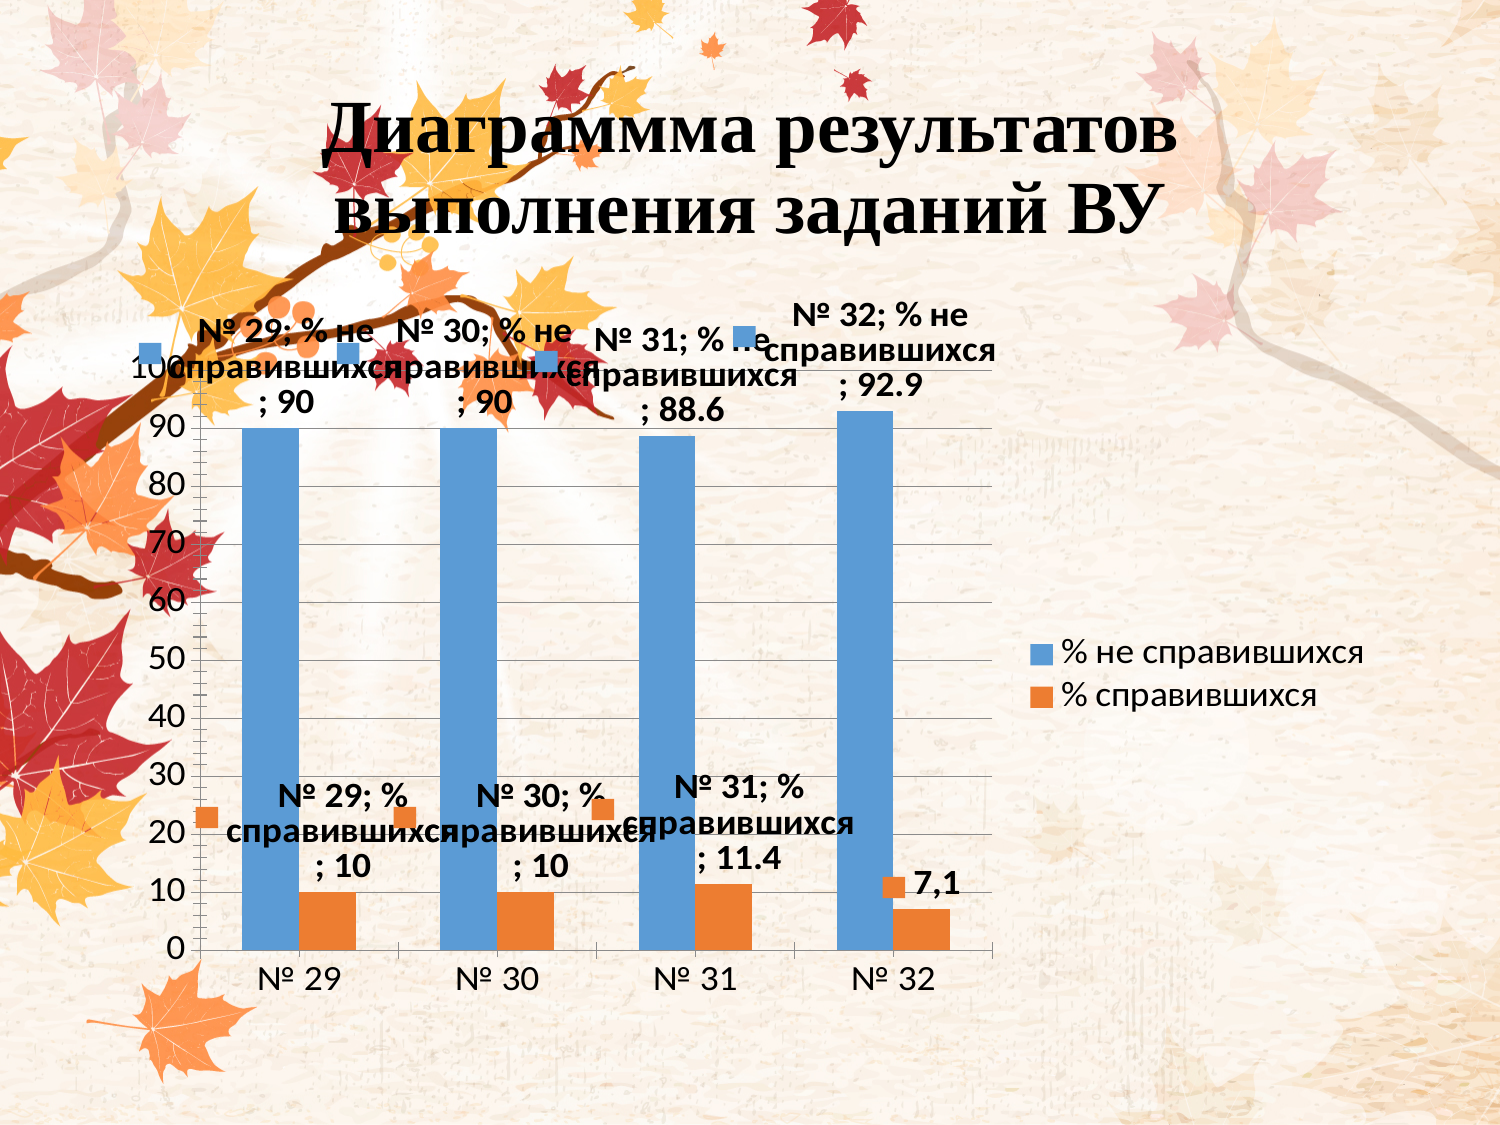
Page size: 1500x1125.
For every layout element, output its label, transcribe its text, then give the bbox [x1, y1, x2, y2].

title Диаграммма результатов выполнения заданий ВУ [103, 59, 1397, 278]
chart [103, 299, 1397, 1014]
picture [0, 0, 1500, 1125]
